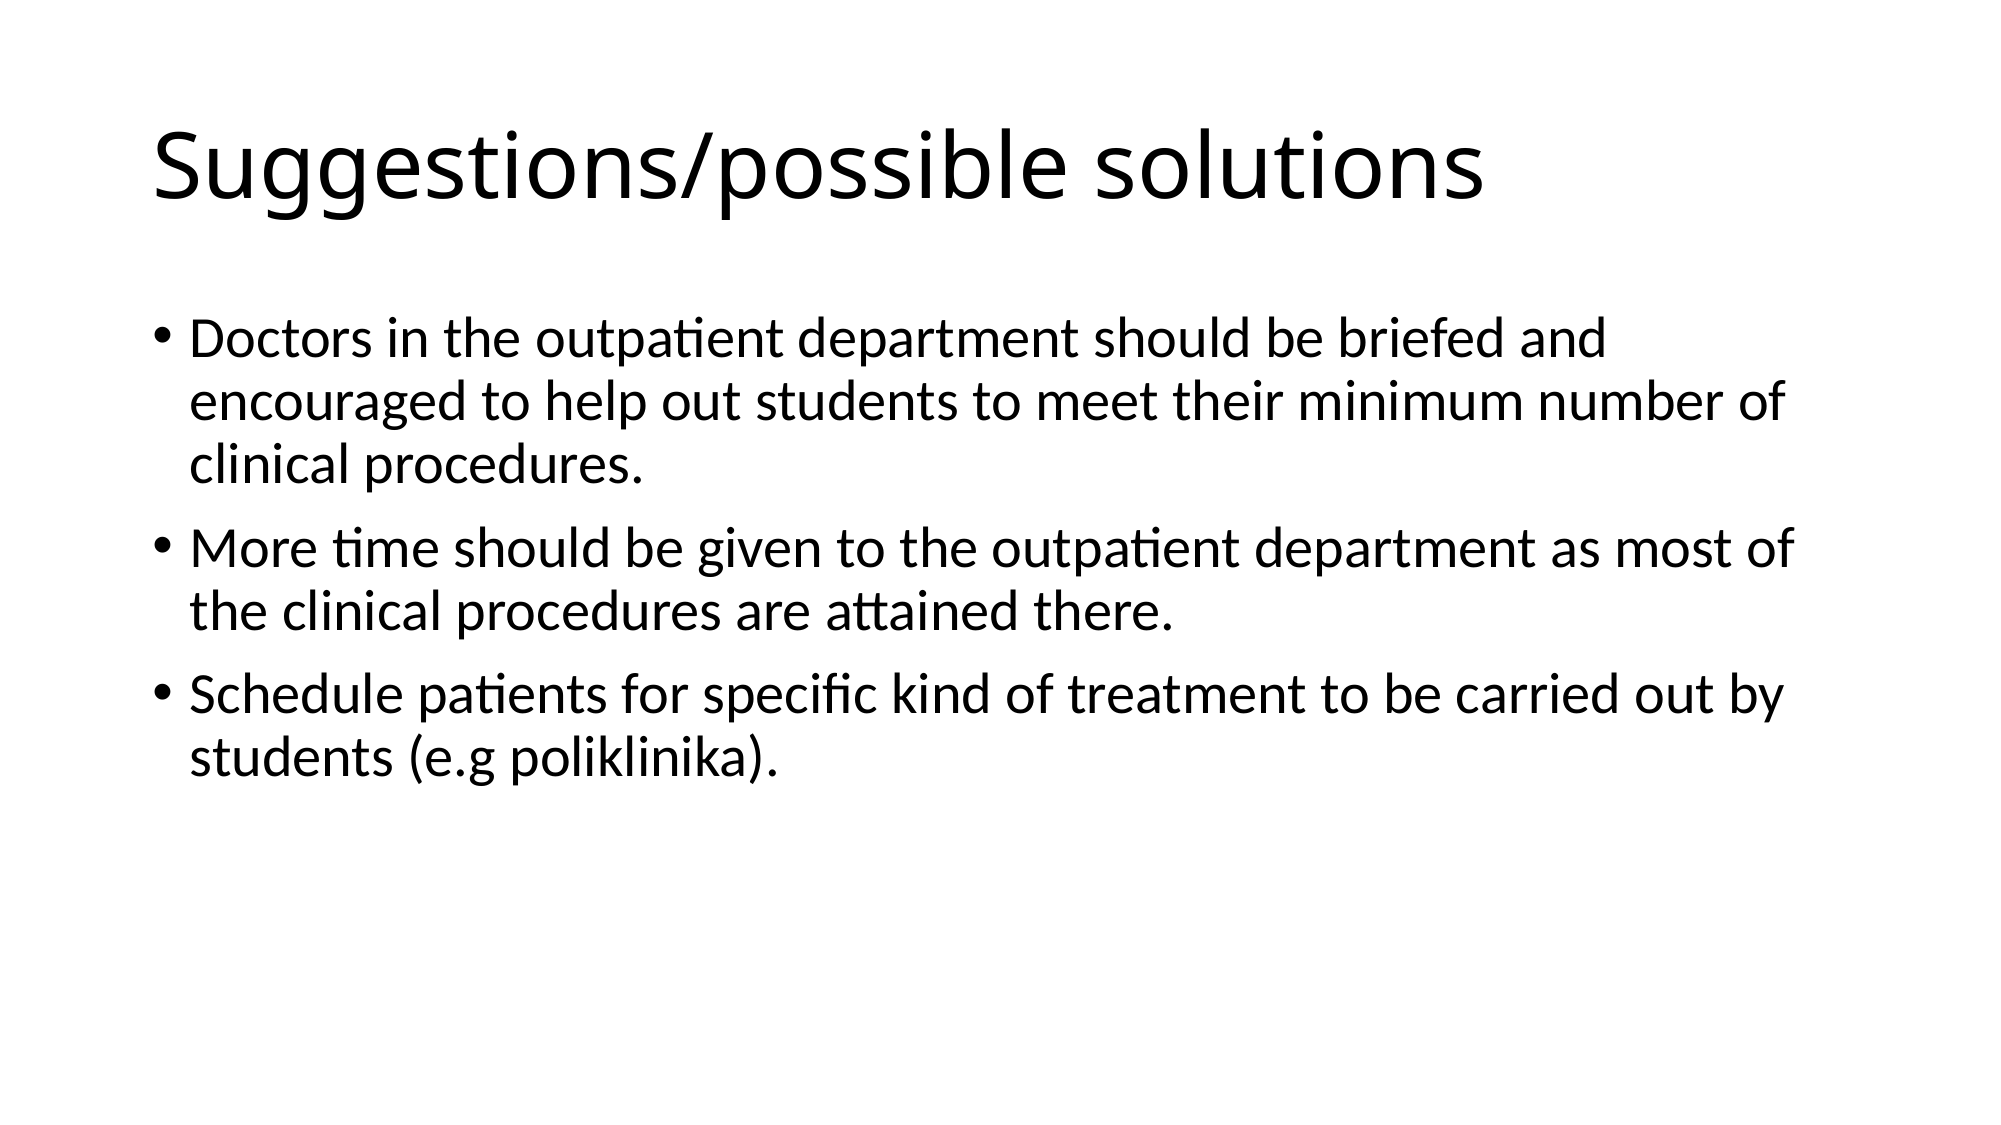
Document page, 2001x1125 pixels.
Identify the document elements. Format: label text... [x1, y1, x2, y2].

title Suggestions/possible solutions [137, 59, 1863, 278]
list Doctors in the outpatient department should be briefed and encouraged to help out students to meet their minimum number of clinical procedures. More time should be given to the outpatient department as most of the clinical procedures are attained there. Schedule patients for specific kind of treatment to be carried out by students (e.g poliklinika). [137, 299, 1863, 1014]
